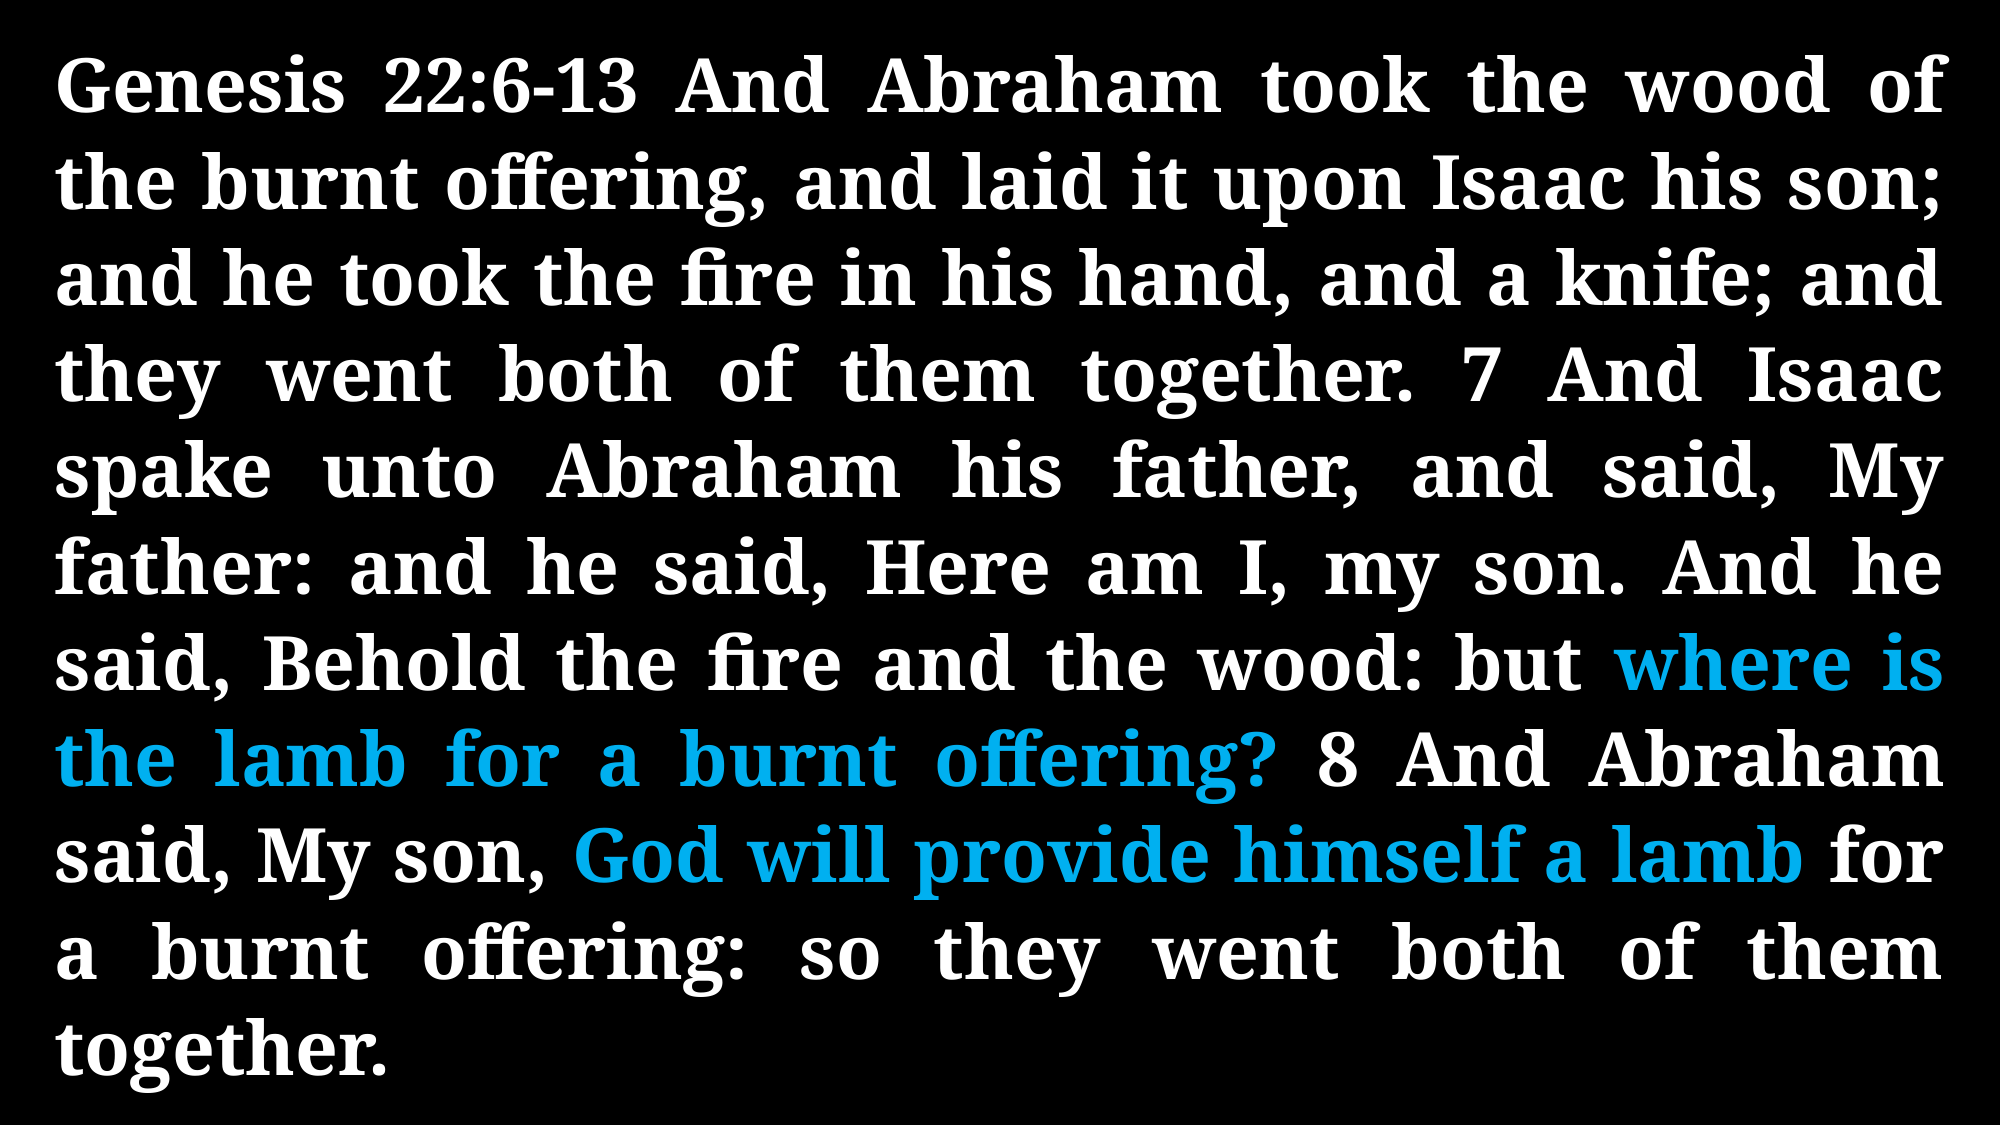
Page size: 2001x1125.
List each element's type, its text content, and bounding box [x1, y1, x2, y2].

text_box Genesis 22:6-13 And Abraham took the wood of the burnt offering, and laid it upon Isaac his son; and he took the fire in his hand, and a knife; and they went both of them together. 7 And Isaac spake unto Abraham his father, and said, My father: and he said, Here am I, my son. And he said, Behold the fire and the wood: but where is the lamb for a burnt offering? 8 And Abraham said, My son, God will provide himself a lamb for a burnt offering: so they went both of them together. [39, 24, 1961, 1098]
